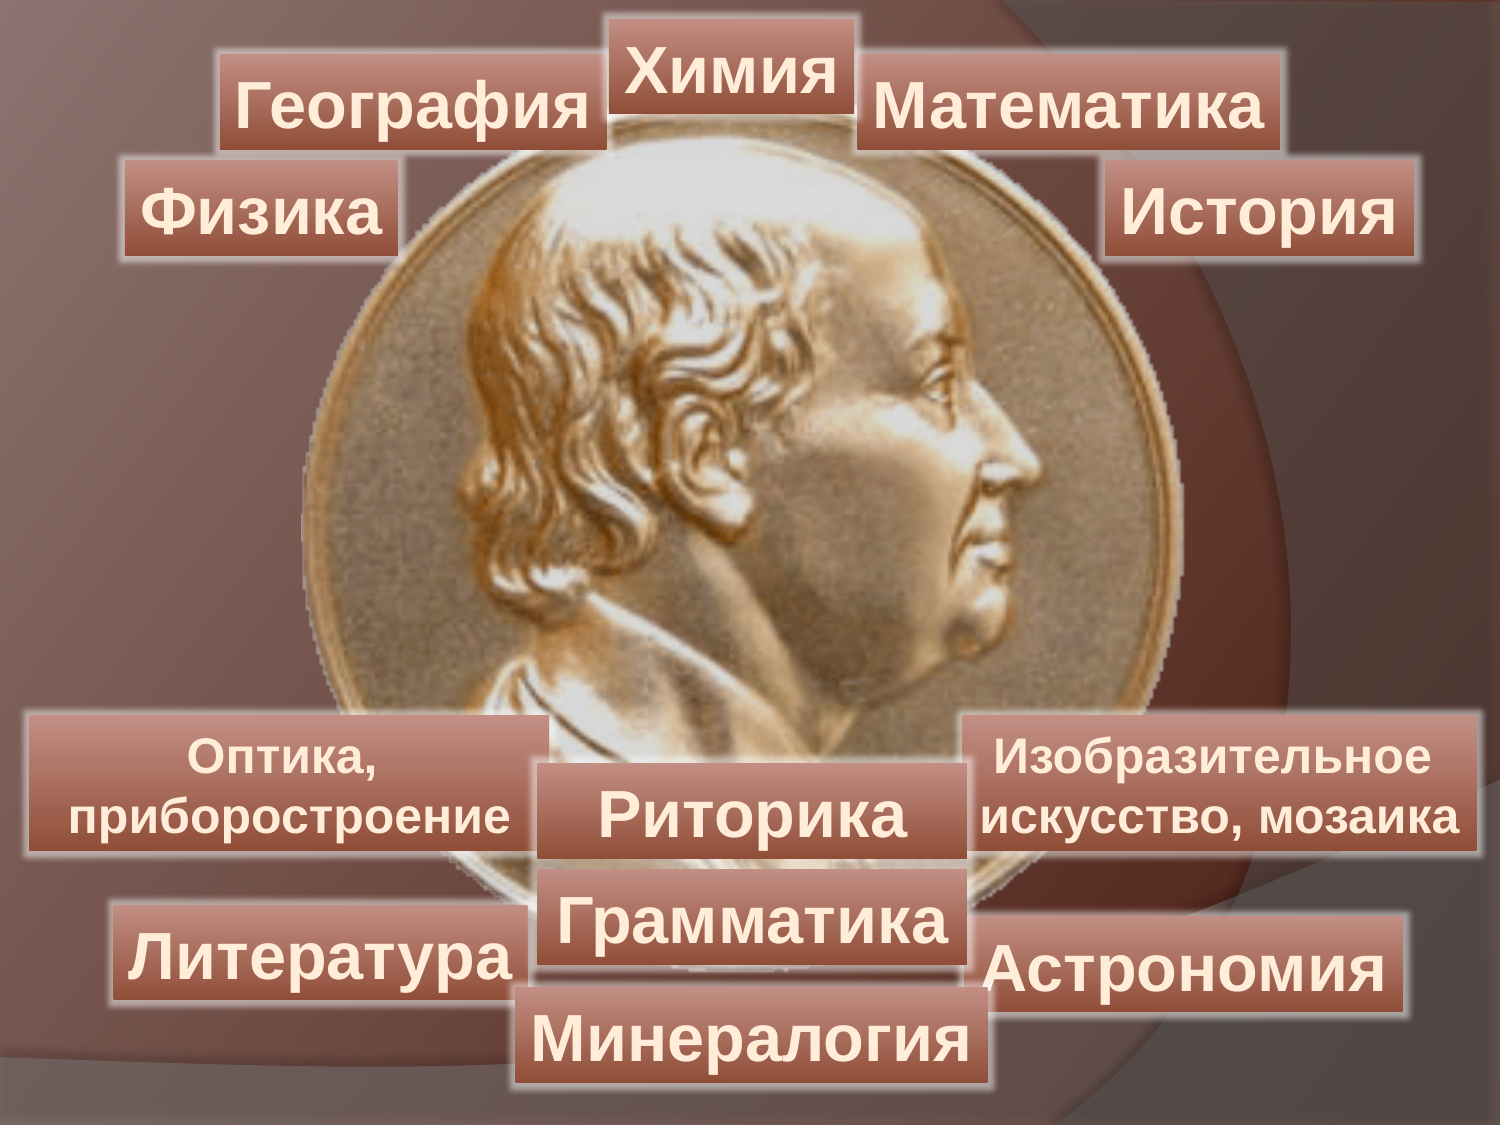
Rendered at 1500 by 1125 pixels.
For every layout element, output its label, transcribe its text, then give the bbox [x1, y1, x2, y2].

text_box Математика [865, 54, 1280, 150]
text_box Астрономия [1000, 916, 1403, 1012]
text_box История [1197, 160, 1414, 256]
text_box Физика [124, 160, 290, 256]
text_box Оптика, приборостроение [29, 715, 290, 851]
picture [300, 89, 1188, 977]
text_box Химия [608, 19, 855, 79]
text_box География [219, 54, 598, 150]
text_box Изобразительное искусство, мозаика [1197, 715, 1477, 851]
text_box Литература [113, 905, 506, 1000]
text_box Минералогия [515, 987, 988, 1083]
